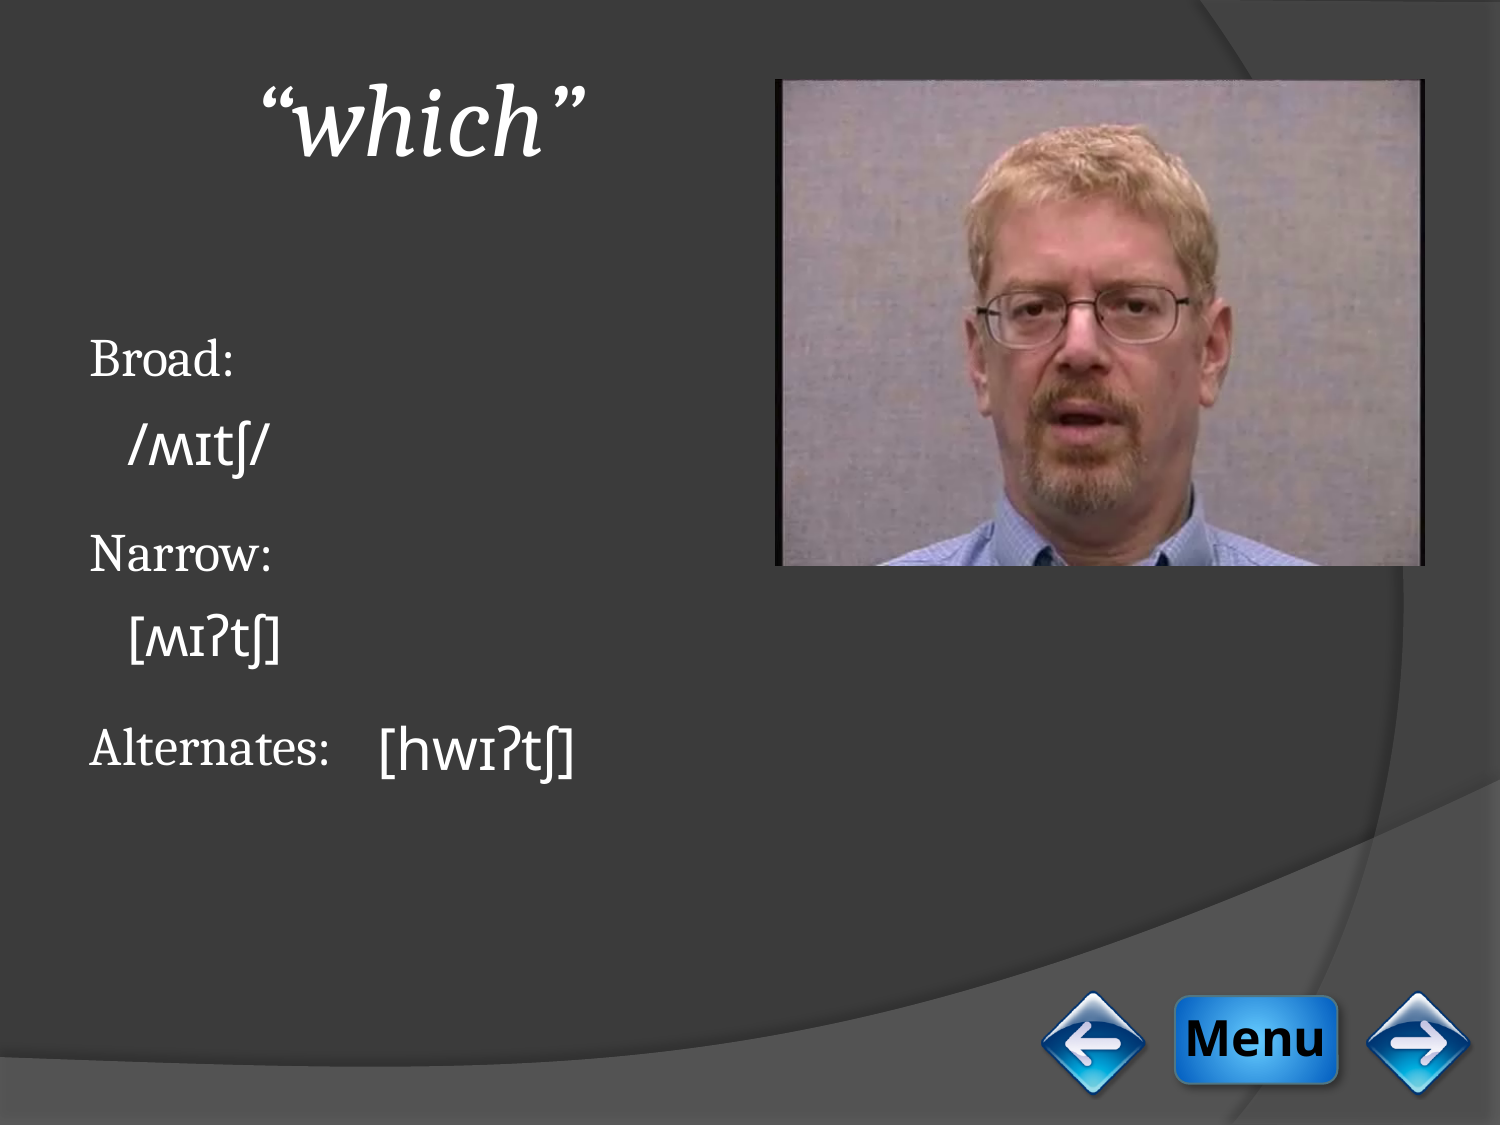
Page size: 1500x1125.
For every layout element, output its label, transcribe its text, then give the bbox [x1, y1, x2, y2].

list [hwɪʔtʃ] [362, 704, 1013, 793]
picture [1362, 987, 1475, 1100]
list [ʍɪʔtʃ] [112, 593, 763, 675]
title “which” [75, 44, 763, 236]
picture [1037, 987, 1150, 1100]
list /ʍɪtʃ/ [112, 399, 763, 488]
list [774, 78, 1426, 567]
